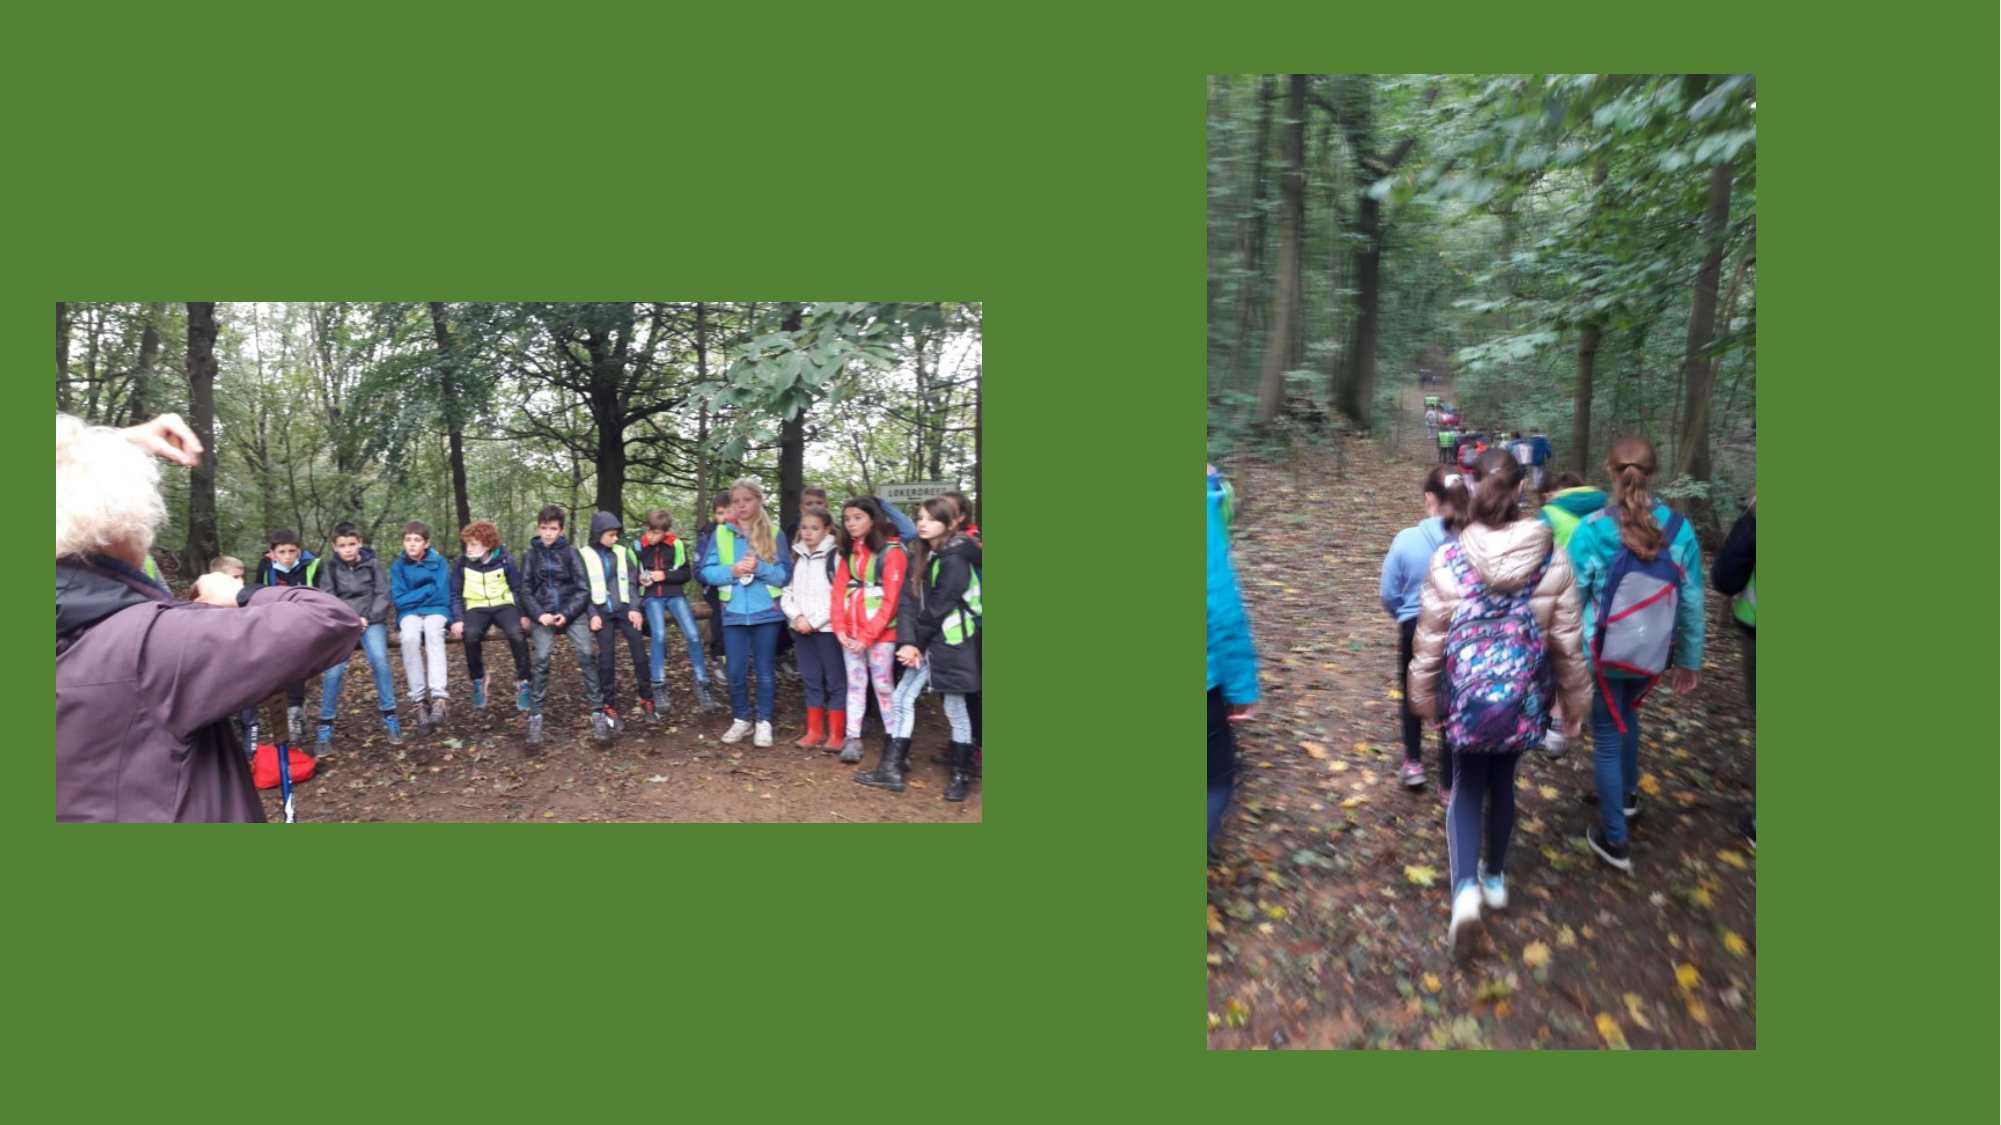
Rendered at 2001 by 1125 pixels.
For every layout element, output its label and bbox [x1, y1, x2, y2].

picture [56, 302, 982, 823]
picture [1206, 74, 1756, 1050]
